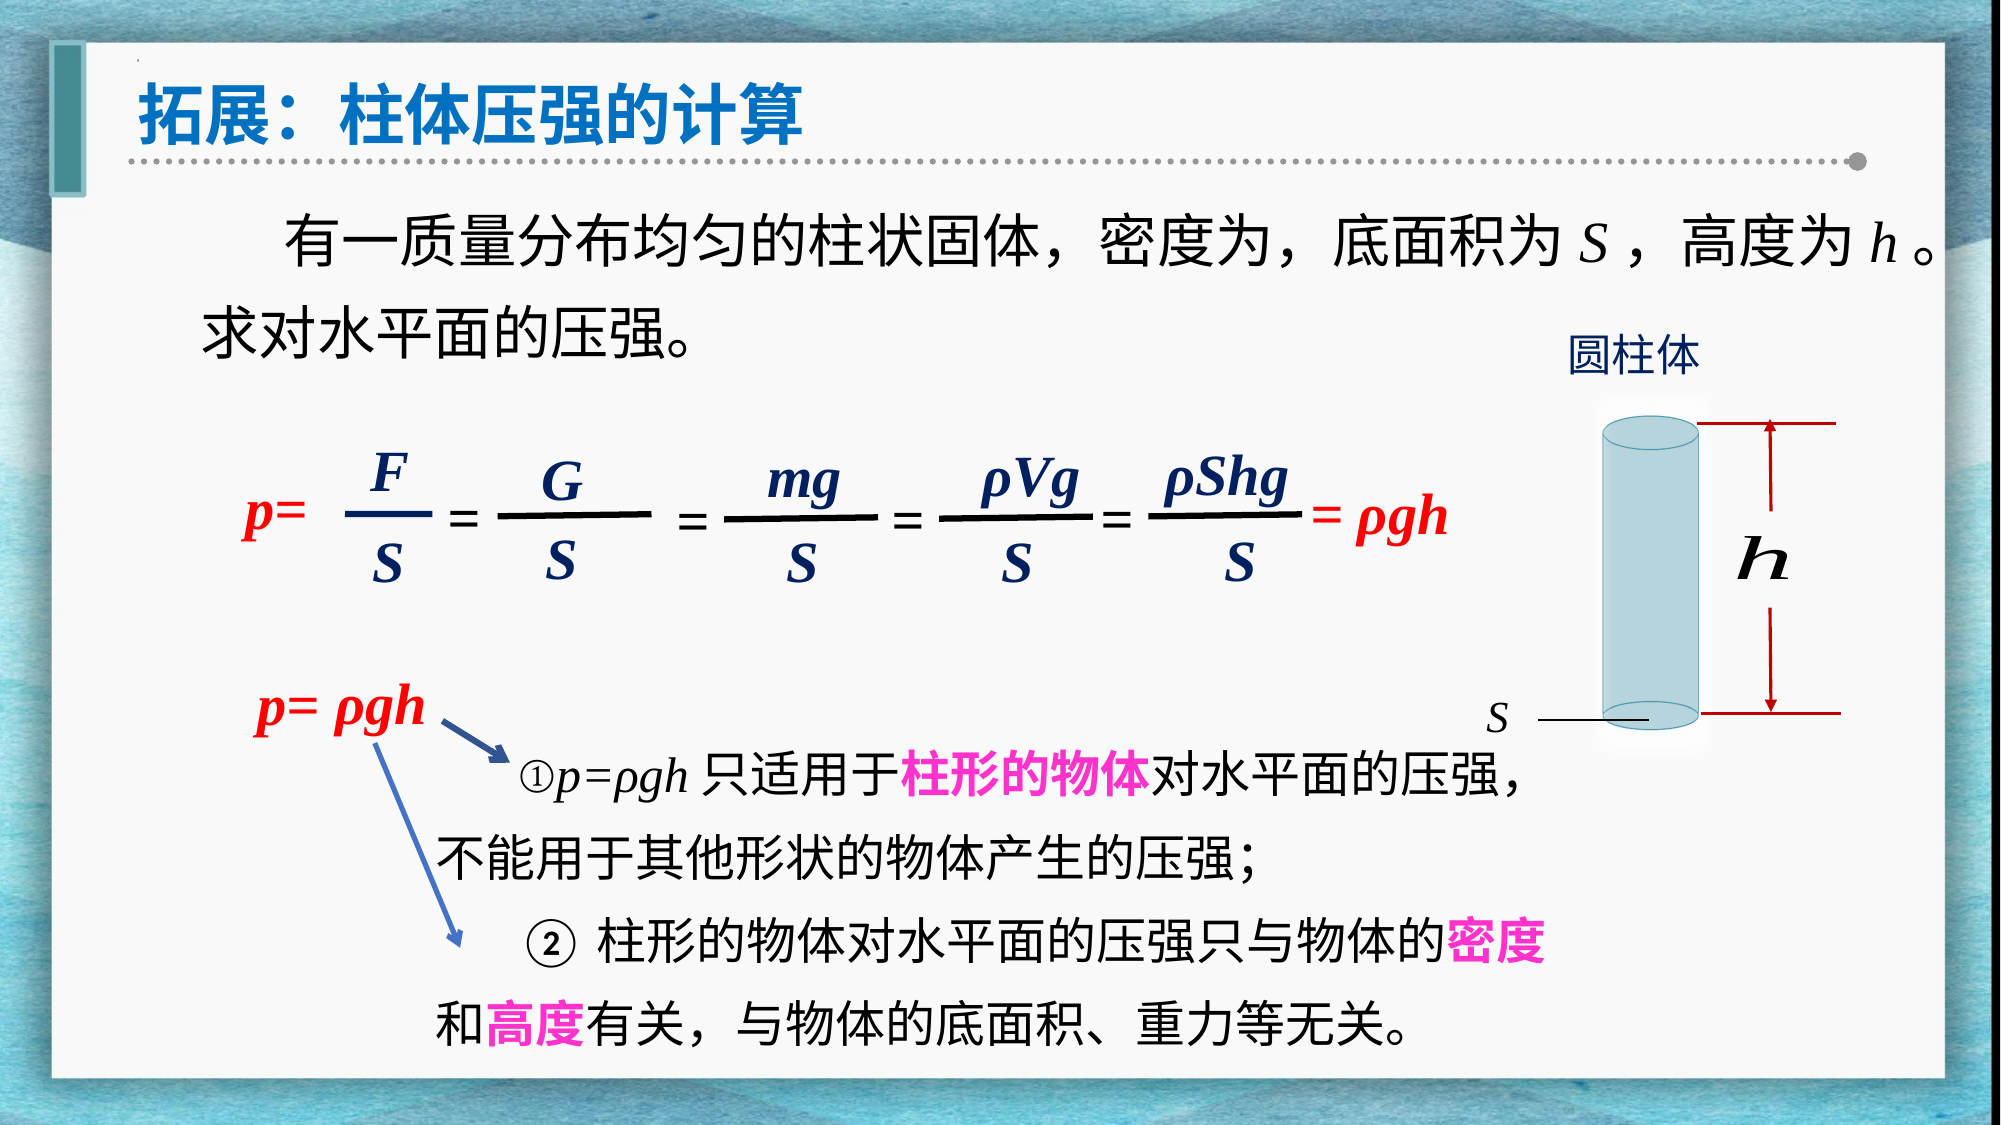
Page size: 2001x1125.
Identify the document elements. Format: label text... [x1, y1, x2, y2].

picture [0, 0, 2001, 1125]
text_box = ρgh [1339, 469, 1471, 555]
text_box [1851, 155, 1864, 168]
text_box 拓展：柱体压强的计算 [123, 65, 1039, 161]
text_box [875, 430, 1099, 603]
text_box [660, 431, 875, 603]
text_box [374, 743, 461, 948]
text_box ①p=ρgh只适用于柱形的物体对水平面的压强，不能用于其他形状的物体产生的压强； ②柱形的物体对水平面的压强只与物体的密度和高度有关，与物体的底面积、重力等无关。 [420, 712, 1588, 1061]
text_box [1099, 430, 1339, 602]
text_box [432, 434, 652, 600]
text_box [442, 720, 510, 763]
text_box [1471, 319, 1841, 770]
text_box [230, 425, 438, 603]
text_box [241, 658, 457, 746]
